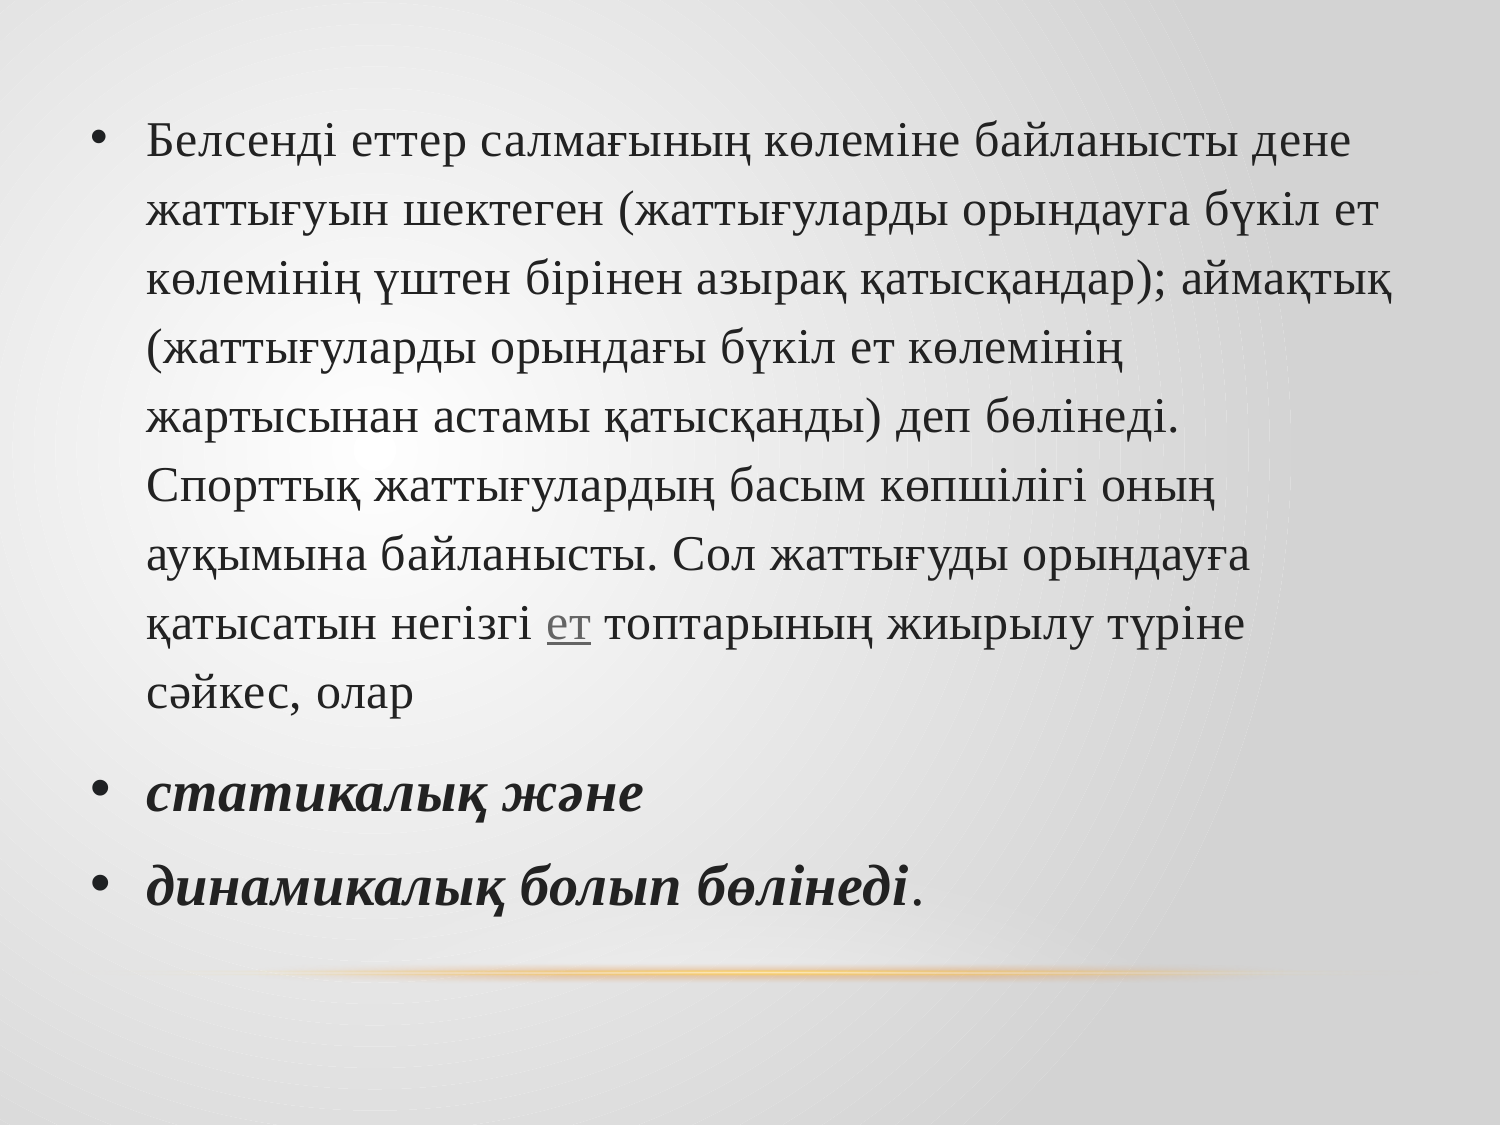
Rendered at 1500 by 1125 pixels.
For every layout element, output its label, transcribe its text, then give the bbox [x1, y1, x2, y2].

picture [0, 0, 1500, 1125]
list Белсенді еттер салмағының көлеміне байланысты дене жаттығуын шектеген (жаттығуларды орындауга бүкіл ет көлемінің үштен бірінен азырақ қатысқандар); аймақтық (жаттығуларды орындағы бүкіл ет көлемінің жартысынан астамы қатысқанды) деп бөлінеді. Спорттық жаттығулардың басым көпшілігі оның ауқымына байланысты. Сол жаттығуды орындауға қатысатын негізгі ет топтарының жиырылу түріне сәйкес, олар статикалық және динамикалық болып бөлінеді. [75, 90, 1425, 1005]
